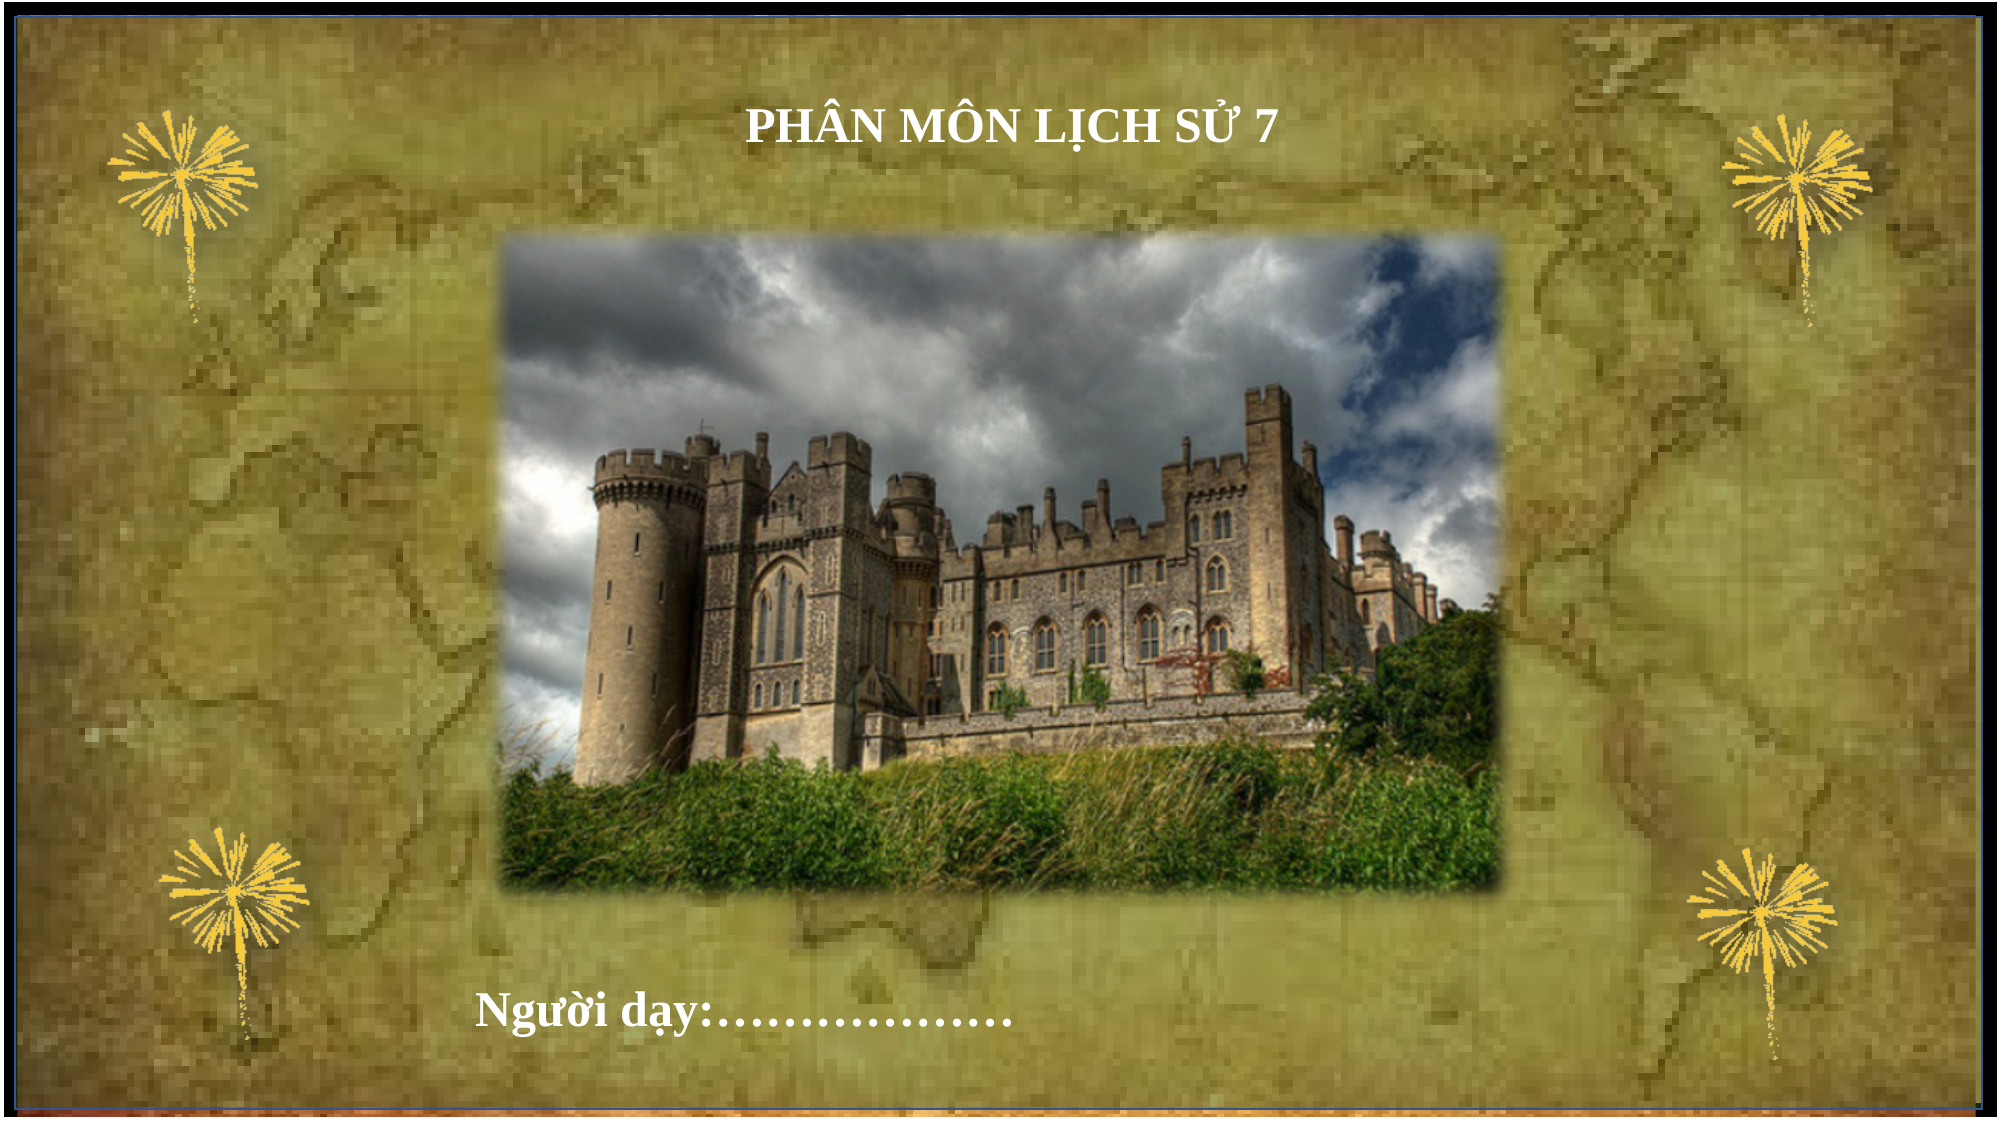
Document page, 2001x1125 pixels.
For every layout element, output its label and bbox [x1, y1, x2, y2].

picture [0, 7, 2000, 1125]
text_box [1976, 444, 1983, 727]
